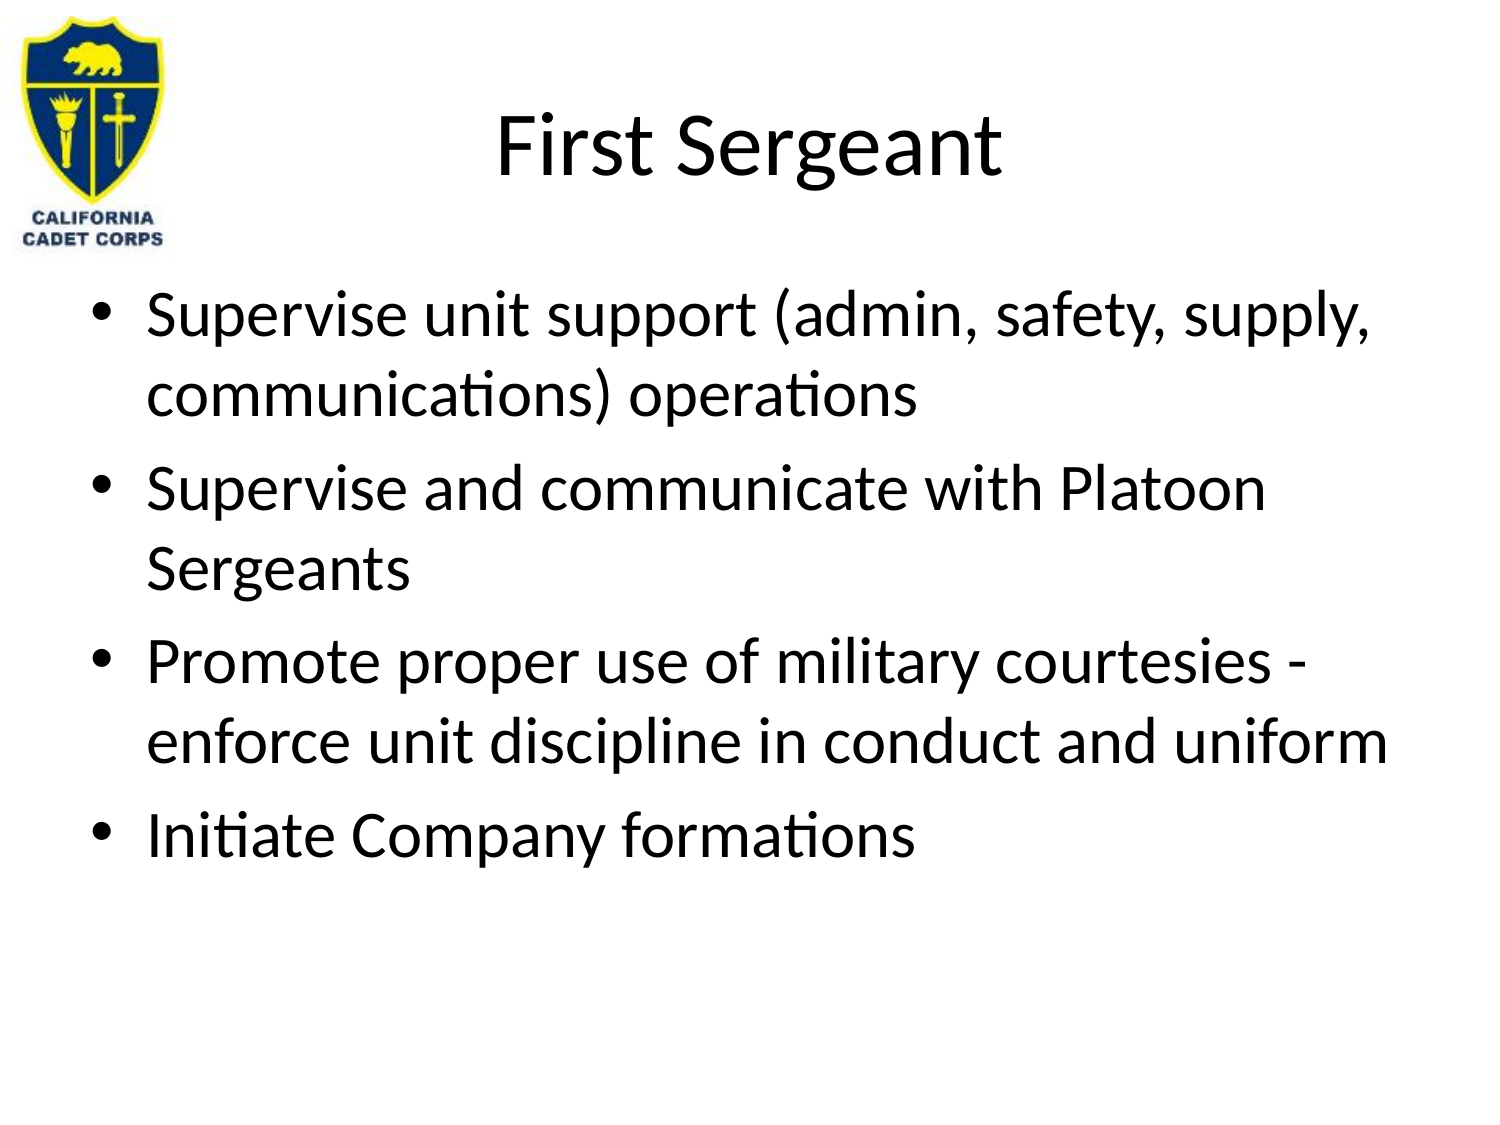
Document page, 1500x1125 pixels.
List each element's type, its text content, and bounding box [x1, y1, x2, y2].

list Supervise unit support (admin, safety, supply, communications) operations Supervise and communicate with Platoon Sergeants Promote proper use of military courtesies - enforce unit discipline in conduct and uniform Initiate Company formations [75, 262, 1425, 1063]
picture [0, 16, 186, 261]
title First Sergeant [162, 45, 1338, 233]
